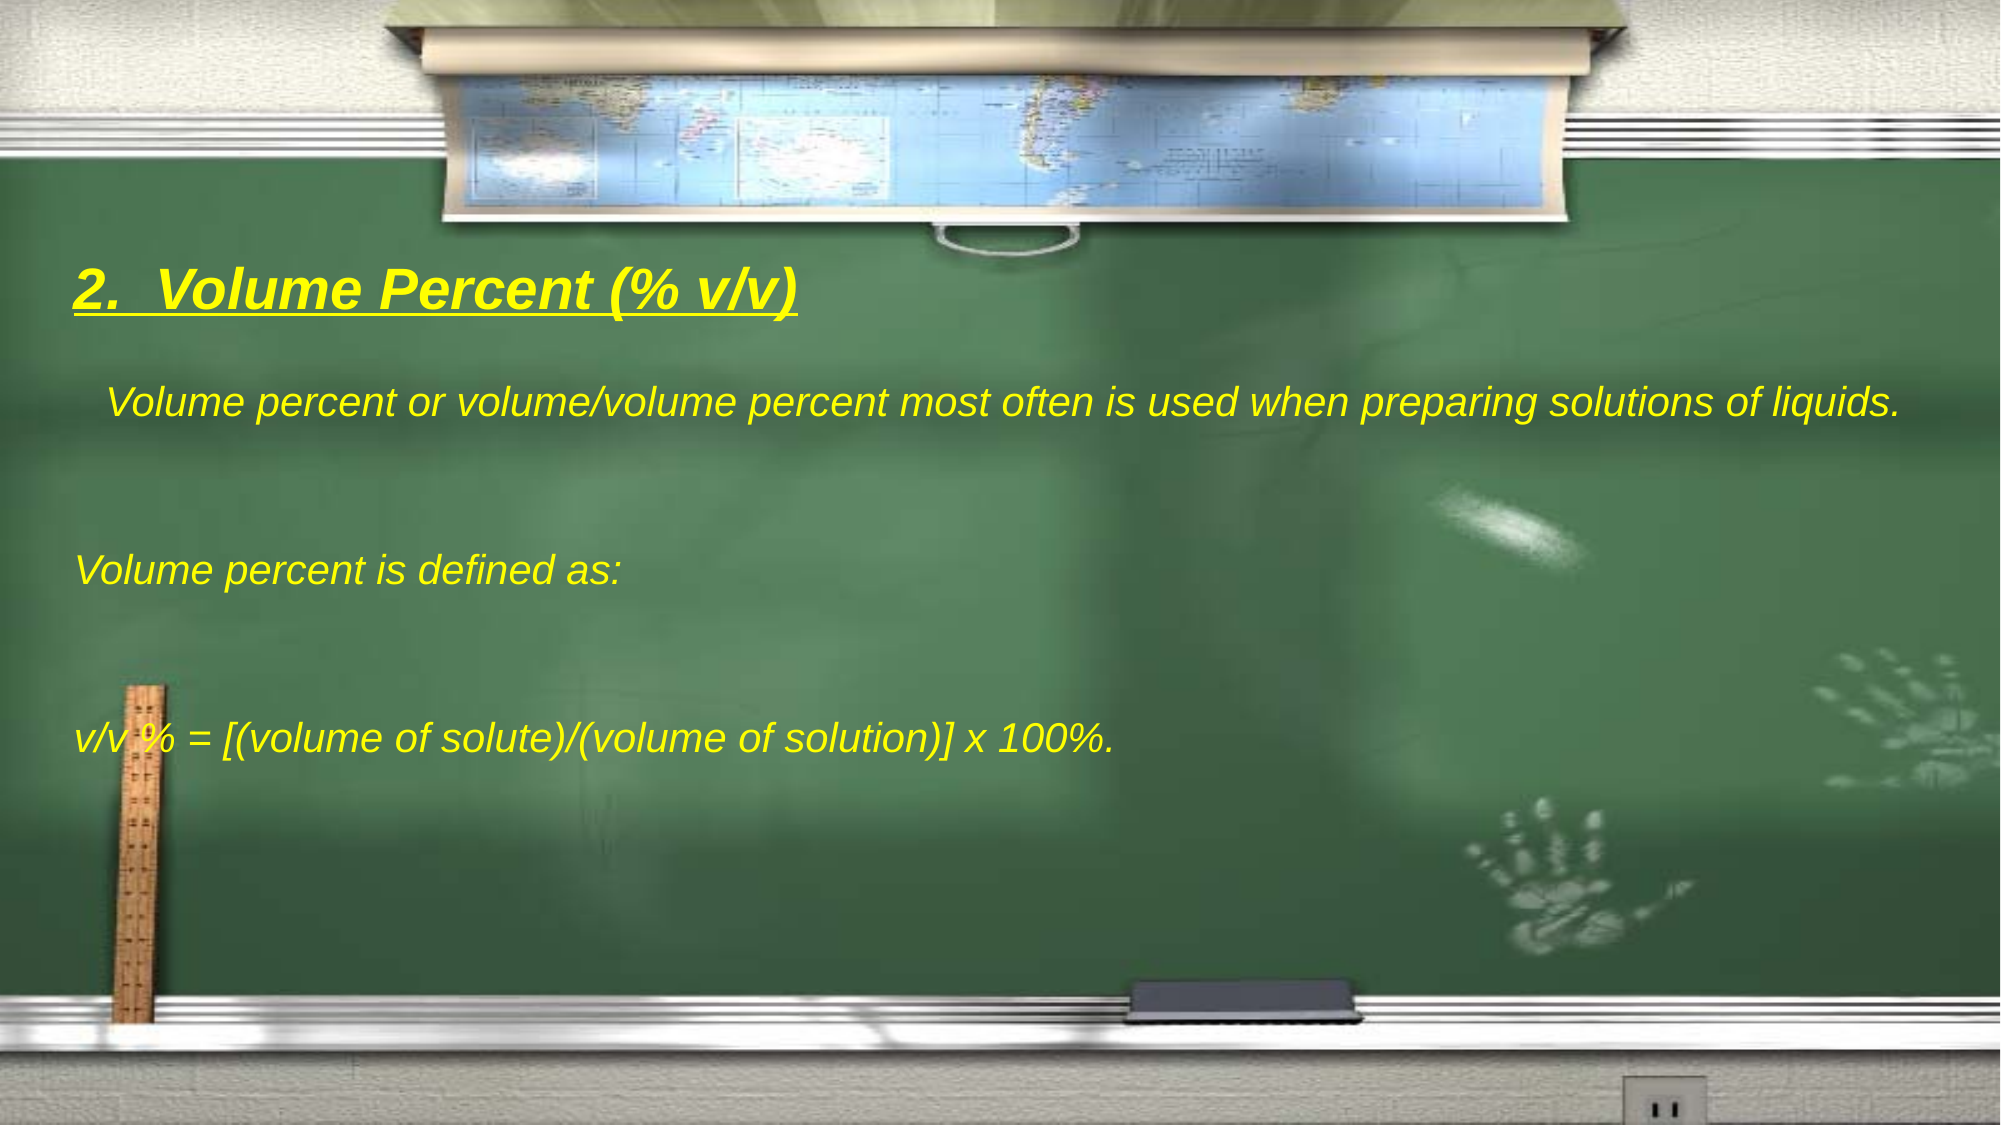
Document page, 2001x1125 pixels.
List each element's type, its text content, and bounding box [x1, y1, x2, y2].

picture [0, 0, 2001, 1125]
text_box 2. Volume Percent (% v/v) Volume percent or volume/volume percent most often is used when preparing solutions of liquids. Volume percent is defined as: v/v % = [(volume of solute)/(volume of solution)] x 100%. [59, 233, 1928, 769]
